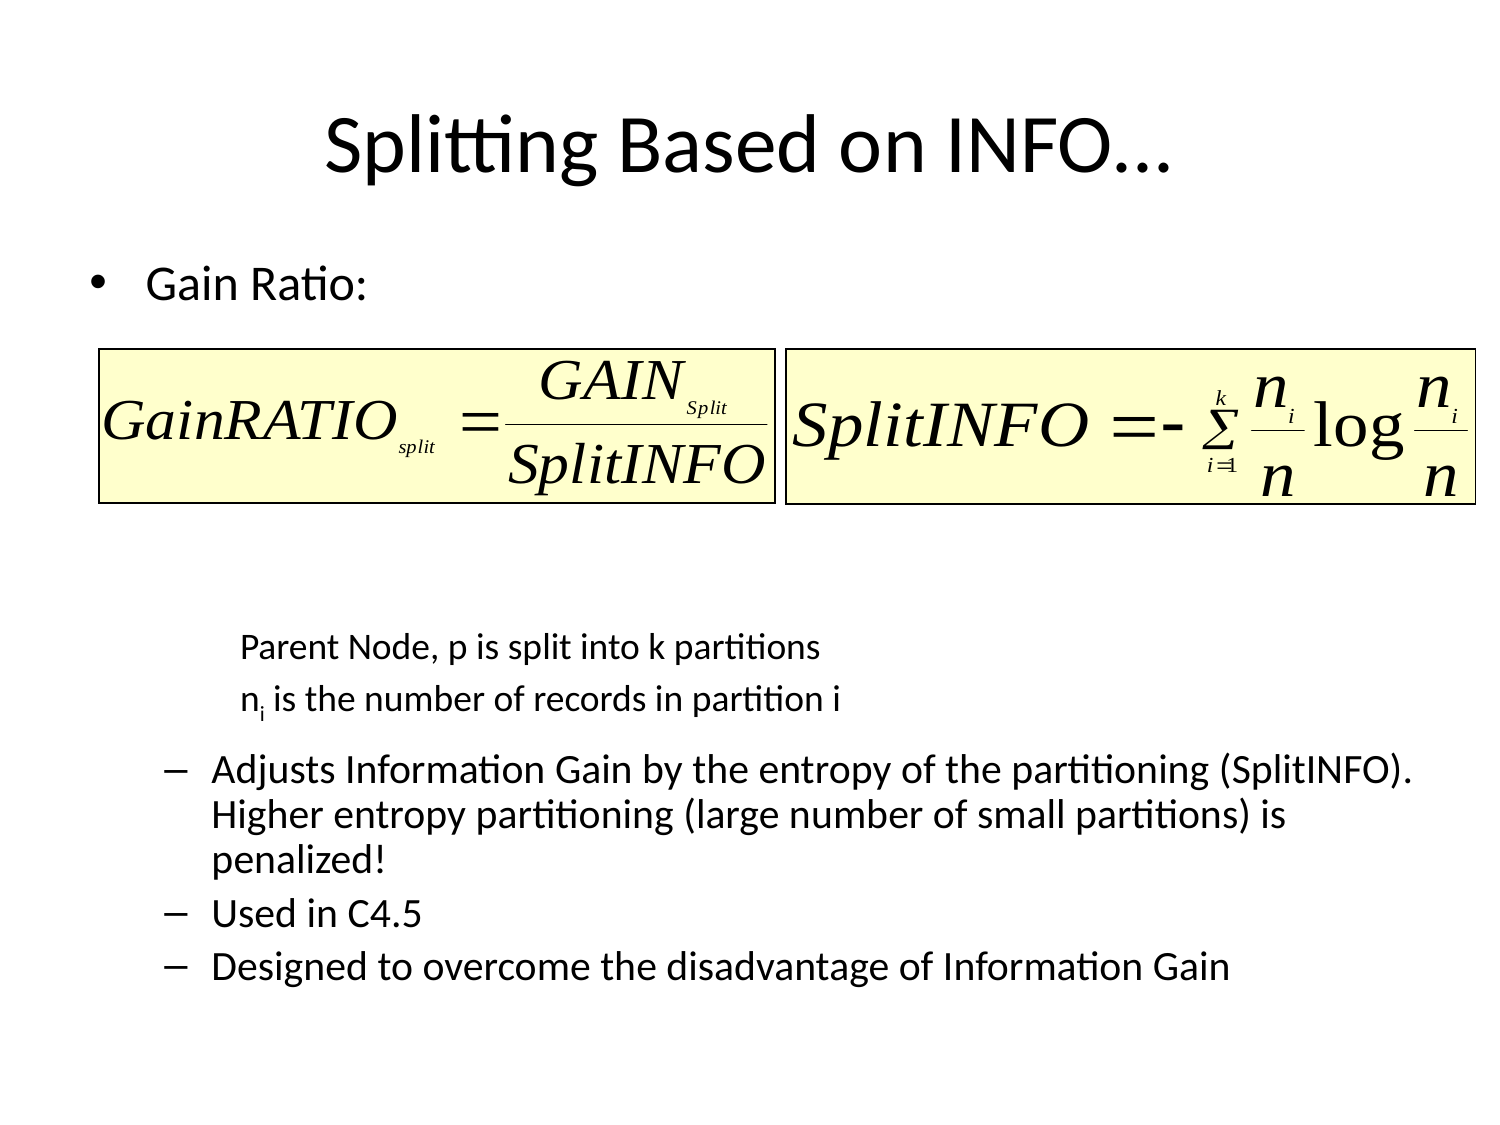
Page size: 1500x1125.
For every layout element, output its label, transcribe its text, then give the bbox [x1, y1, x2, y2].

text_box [786, 349, 1476, 504]
title Splitting Based on INFO... [75, 45, 1425, 233]
list Gain Ratio: Parent Node, p is split into k partitions ni is the number of records in partition i Adjusts Information Gain by the entropy of the partitioning (SplitINFO). Higher entropy partitioning (large number of small partitions) is penalized! Used in C4.5 Designed to overcome the disadvantage of Information Gain [74, 249, 1450, 1088]
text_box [99, 349, 775, 503]
